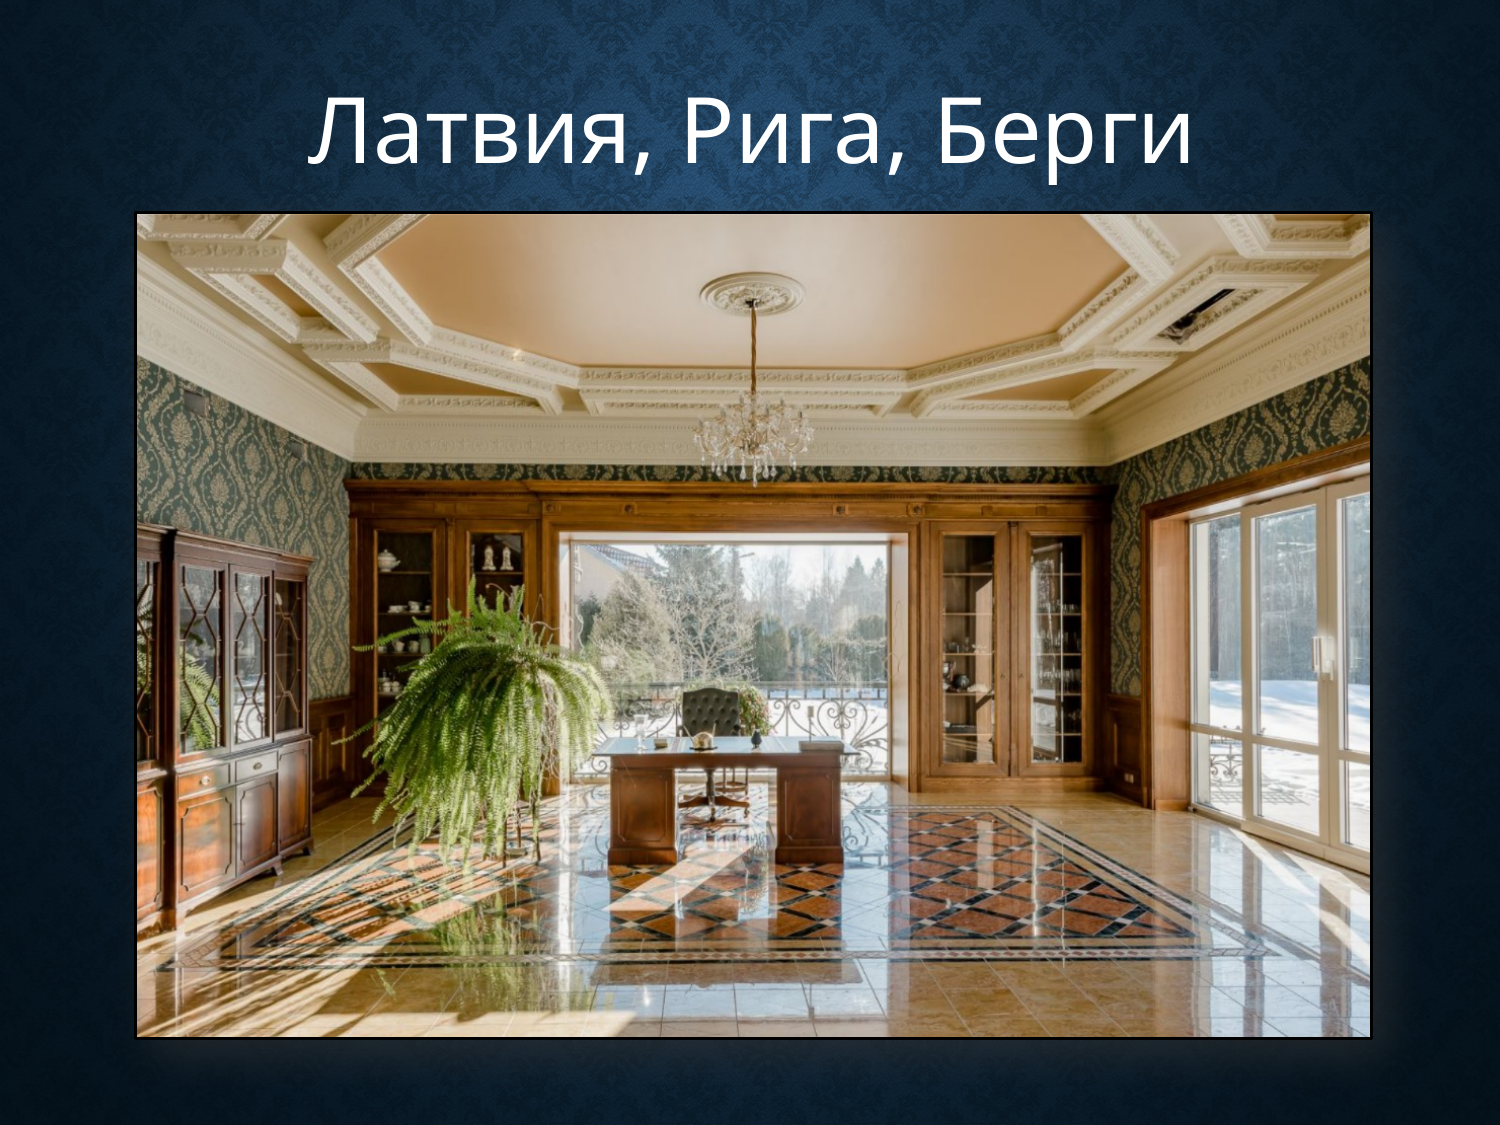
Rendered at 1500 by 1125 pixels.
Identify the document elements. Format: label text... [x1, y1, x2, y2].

text_box Латвия, Рига, Берги [80, 57, 1426, 190]
picture [136, 213, 1370, 1038]
